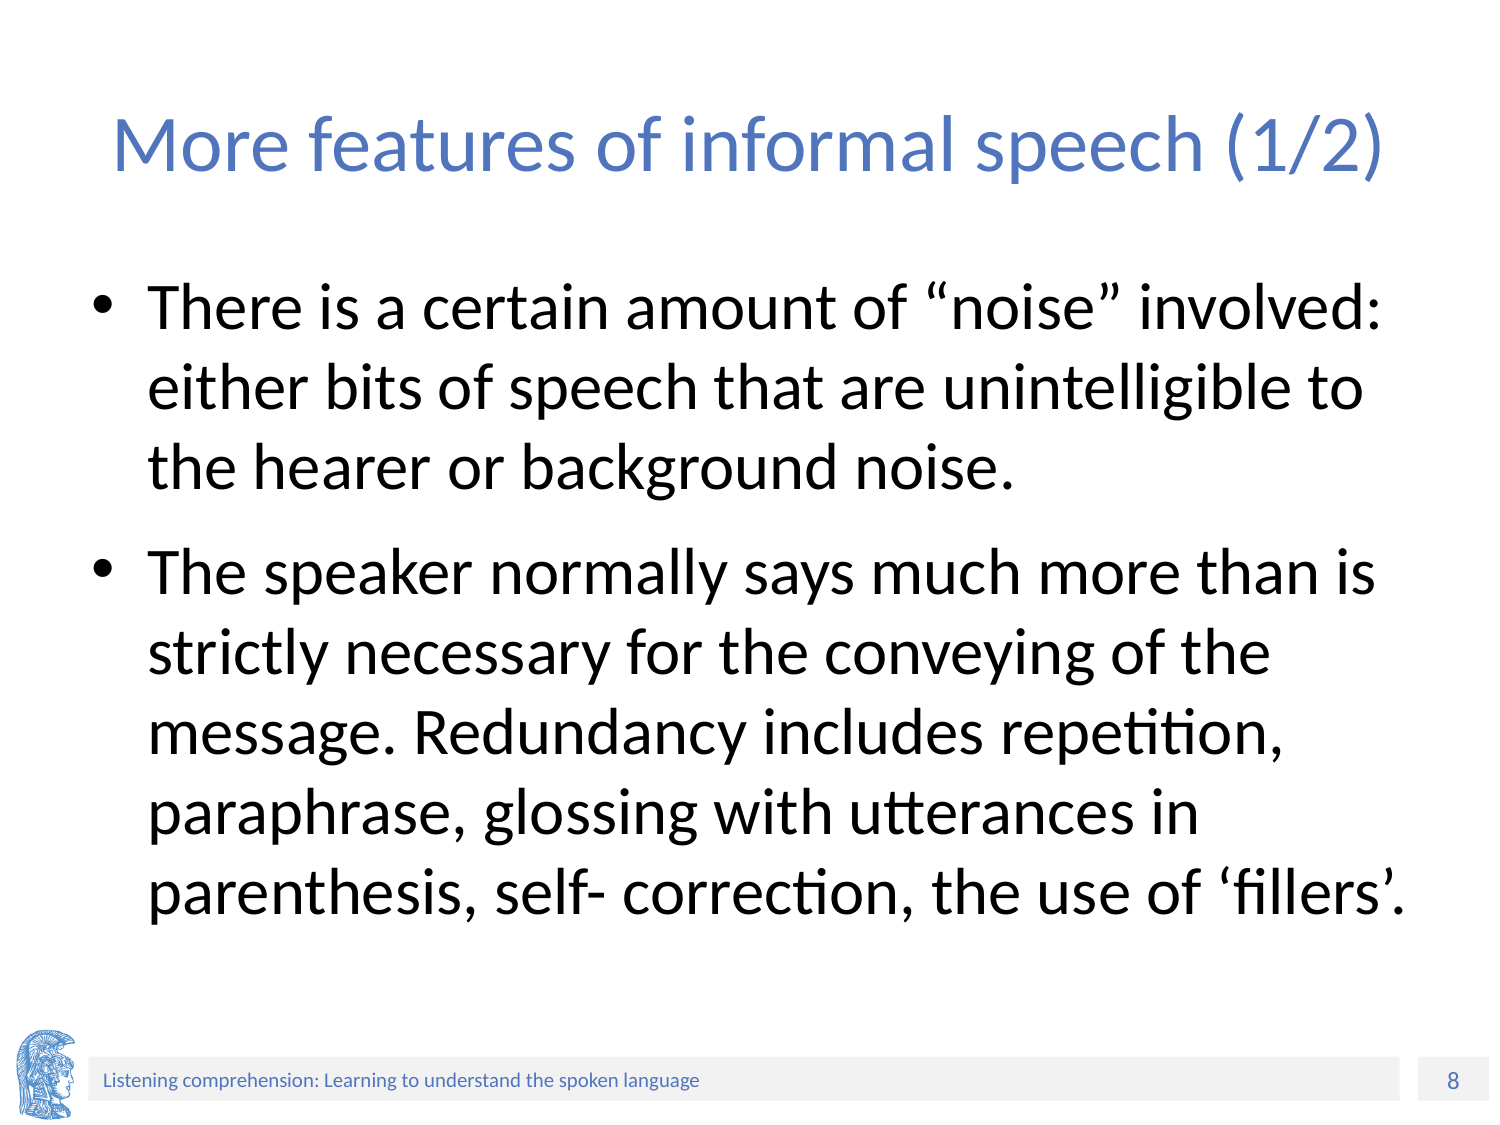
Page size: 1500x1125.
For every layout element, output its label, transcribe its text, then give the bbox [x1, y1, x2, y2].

title More features of informal speech (1/2) [75, 45, 1425, 233]
picture [9, 1026, 81, 1120]
list There is a certain amount of “noise” involved: either bits of speech that are unintelligible to the hearer or background noise. The speaker normally says much more than is strictly necessary for the conveying of the message. Redundancy includes repetition, paraphrase, glossing with utterances in parenthesis, self- correction, the use of ‘fillers’. [76, 255, 1427, 998]
